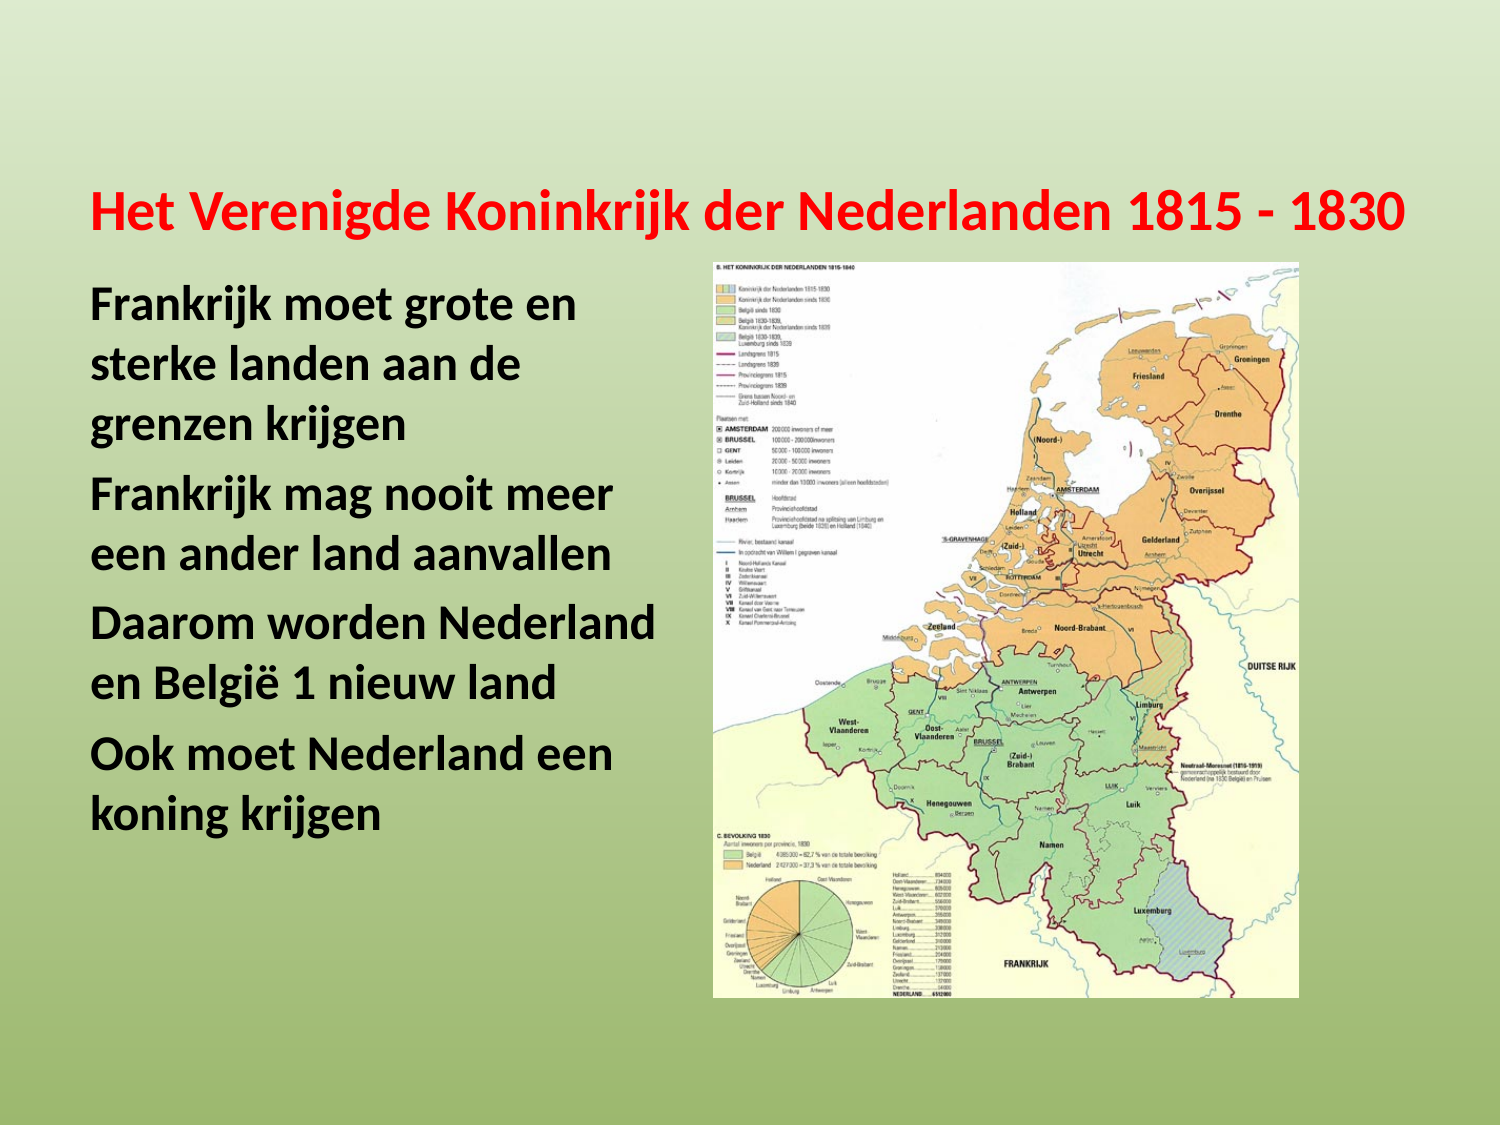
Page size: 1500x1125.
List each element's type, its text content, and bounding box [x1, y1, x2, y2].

list Frankrijk moet grote en sterke landen aan de grenzen krijgen Frankrijk mag nooit meer een ander land aanvallen Daarom worden Nederland en België 1 nieuw land Ook moet Nederland een koning krijgen [75, 262, 680, 998]
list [713, 262, 1299, 998]
title Het Verenigde Koninkrijk der Nederlanden 1815 - 1830 [75, 25, 1436, 250]
